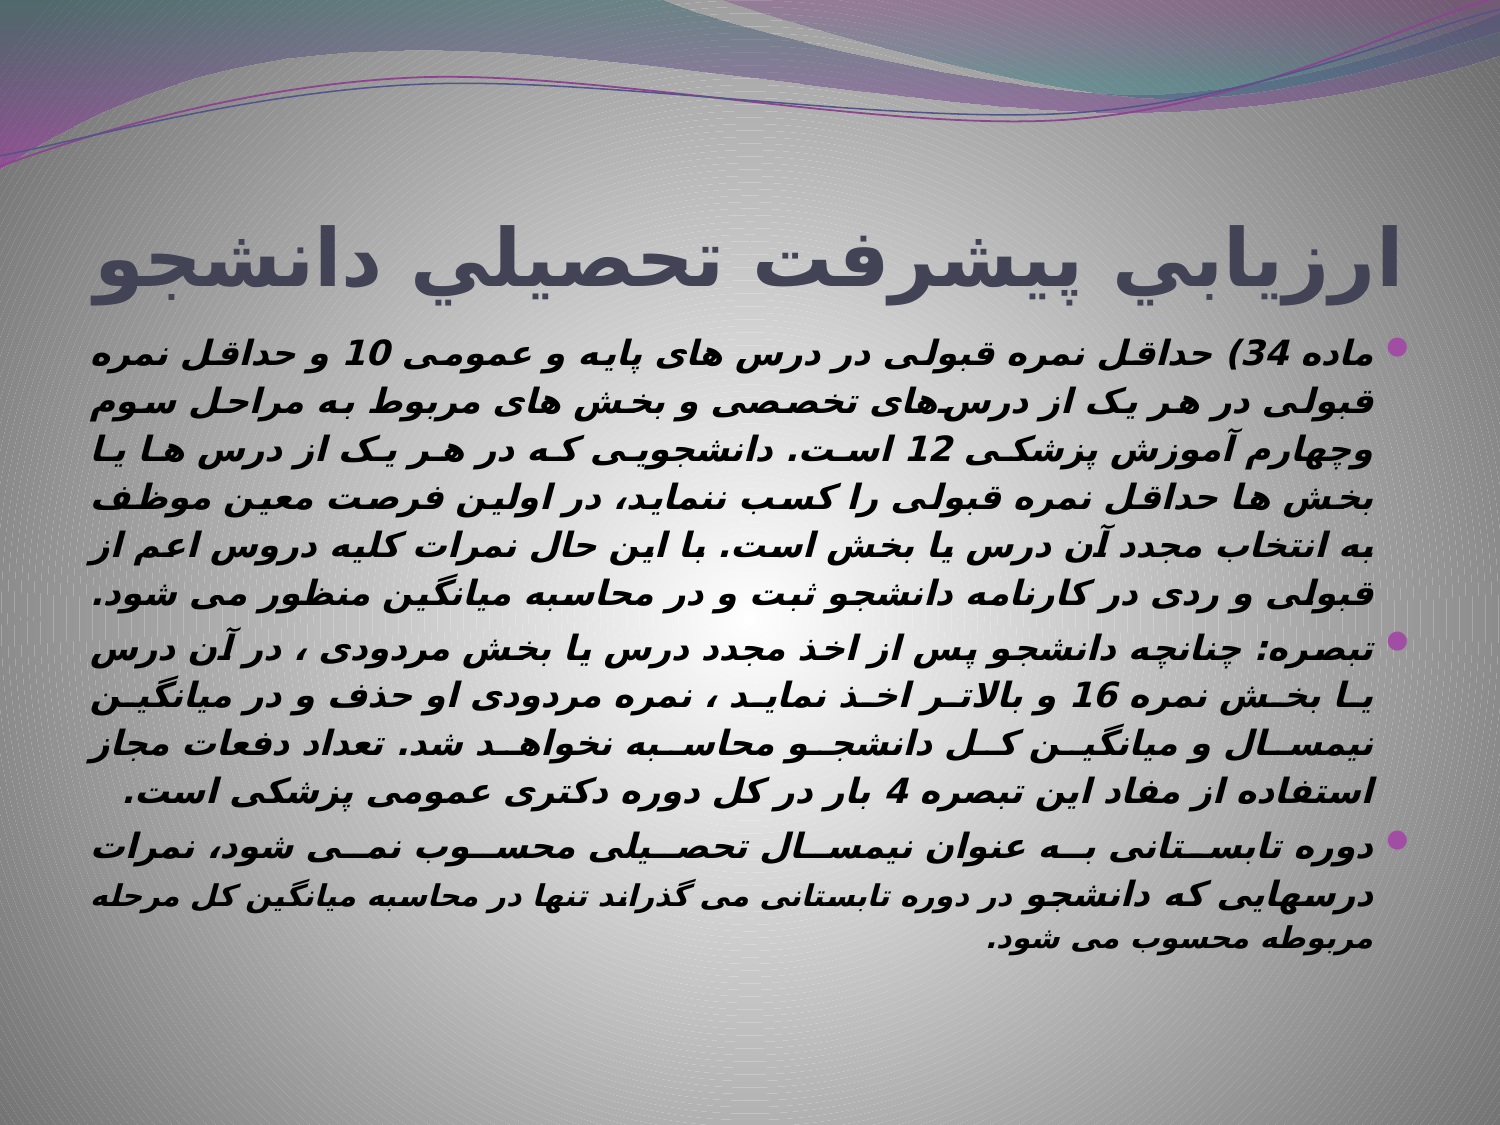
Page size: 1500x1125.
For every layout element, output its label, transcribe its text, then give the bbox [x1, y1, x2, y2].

list ماده 34) حداقل نمره قبولی در درس های پایه و عمومی 10 و حداقل نمره قبولی در هر یک از درس‌های تخصصی و بخش های مربوط به مراحل سوم وچهارم آموزش پزشکی 12 است. دانشجویی که در هر یک از درس ها یا بخش ها حداقل نمره قبولی را کسب ننماید، در اولین فرصت معین موظف به انتخاب مجدد آن درس یا بخش است. با این حال نمرات کلیه دروس اعم از قبولی و ردی در کارنامه دانشجو ثبت و در محاسبه میانگین منظور می شود. تبصره: چنانچه دانشجو پس از اخذ مجدد درس یا بخش مردودی ، در آن درس یا بخش نمره 16 و بالاتر اخذ نماید ، نمره مردودی او حذف و در میانگین نیمسال و میانگین کل دانشجو محاسبه نخواهد شد. تعداد دفعات مجاز استفاده از مفاد این تبصره 4 بار در کل دوره دکتری عمومی پزشکی است. دوره تابستانی به عنوان نیمسال تحصیلی محسوب نمی شود، نمرات درسهایی که دانشجو در دوره تابستانی می گذراند تنها در محاسبه میانگین کل مرحله مربوطه محسوب می شود. [75, 317, 1425, 1038]
title ارزيابي پيشرفت تحصيلي دانشجو [75, 115, 1425, 303]
